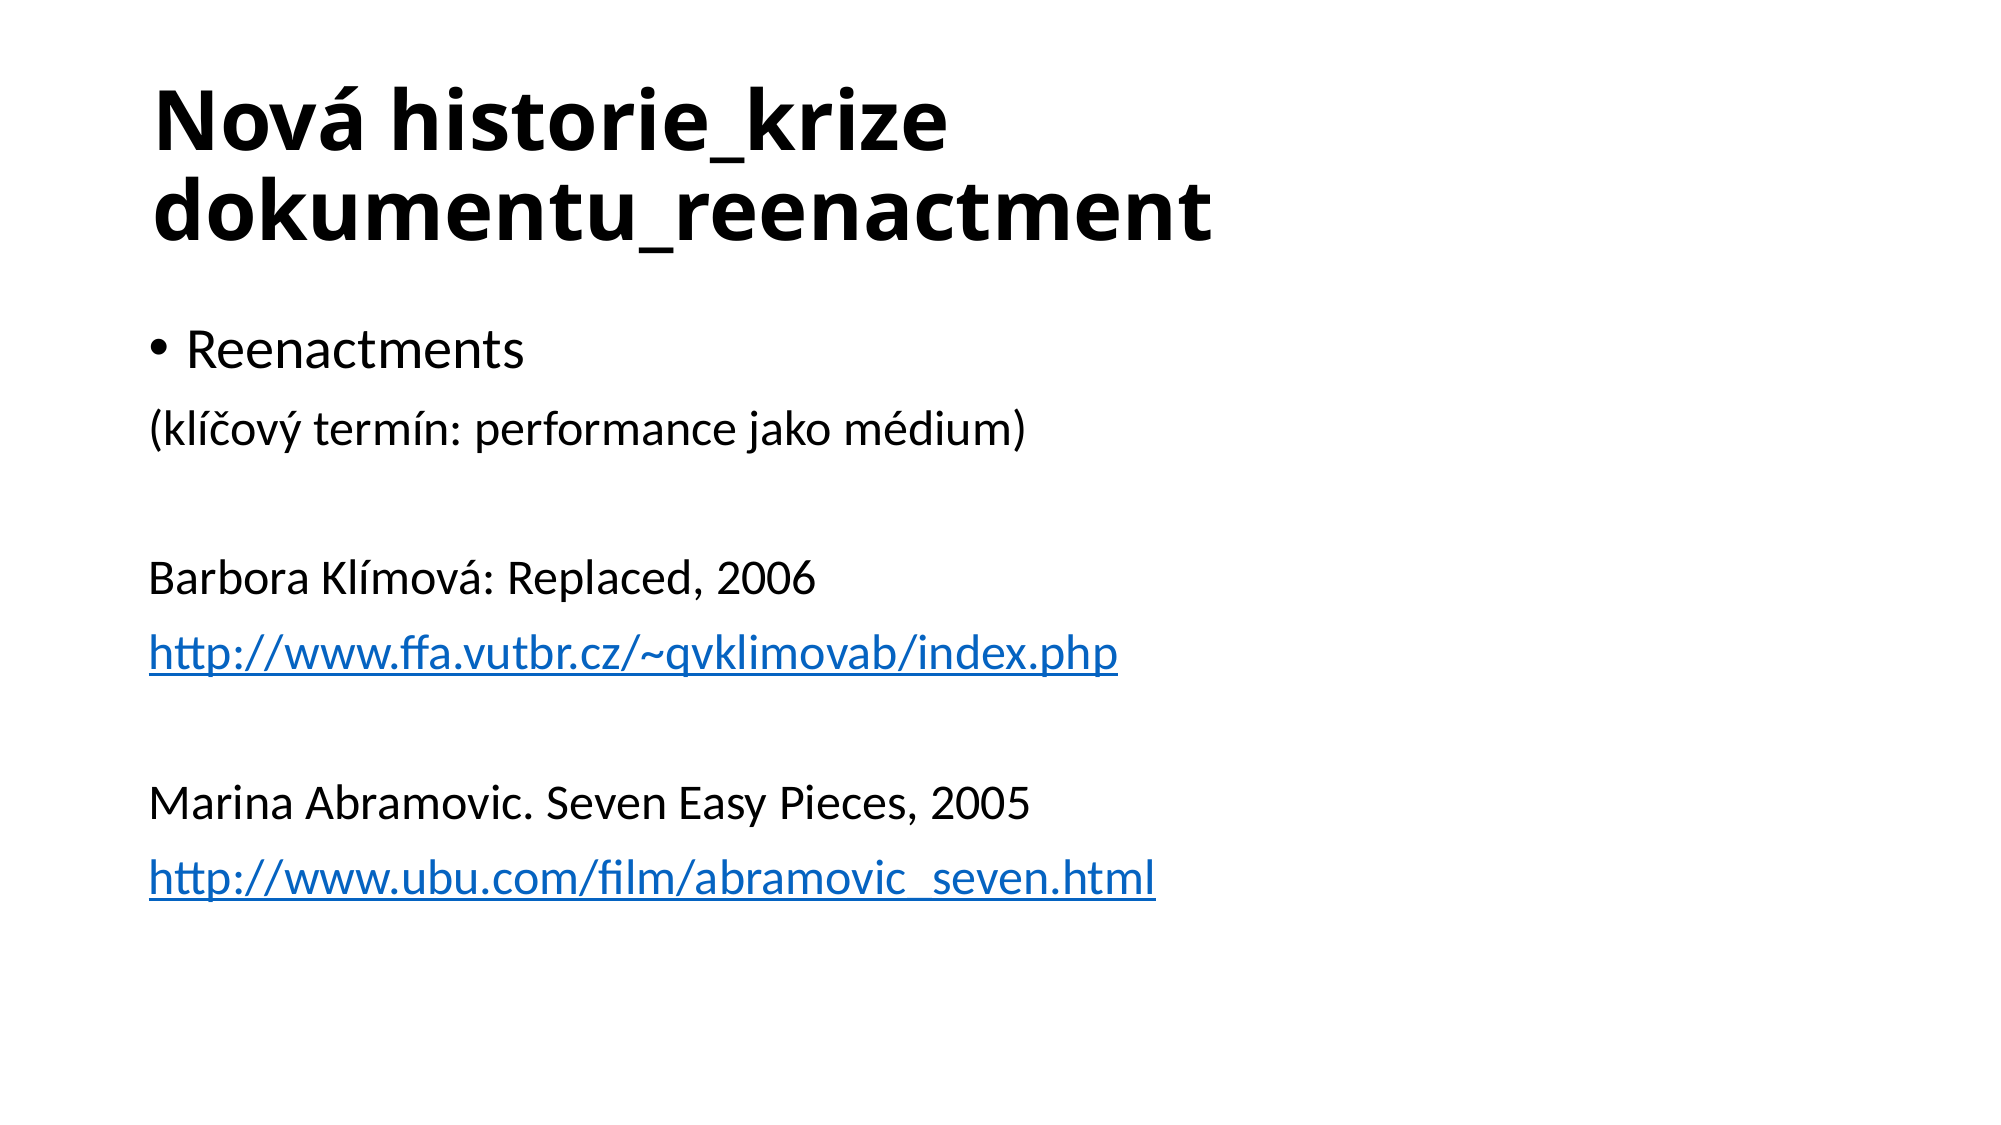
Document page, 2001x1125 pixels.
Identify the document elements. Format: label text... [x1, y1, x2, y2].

title Nová historie_krize dokumentu_reenactment [137, 59, 1863, 278]
list Reenactments (klíčový termín: performance jako médium) Barbora Klímová: Replaced, 2006 http://www.ffa.vutbr.cz/~qvklimovab/index.php Marina Abramovic. Seven Easy Pieces, 2005 http://www.ubu.com/film/abramovic_seven.html [133, 310, 1859, 1025]
